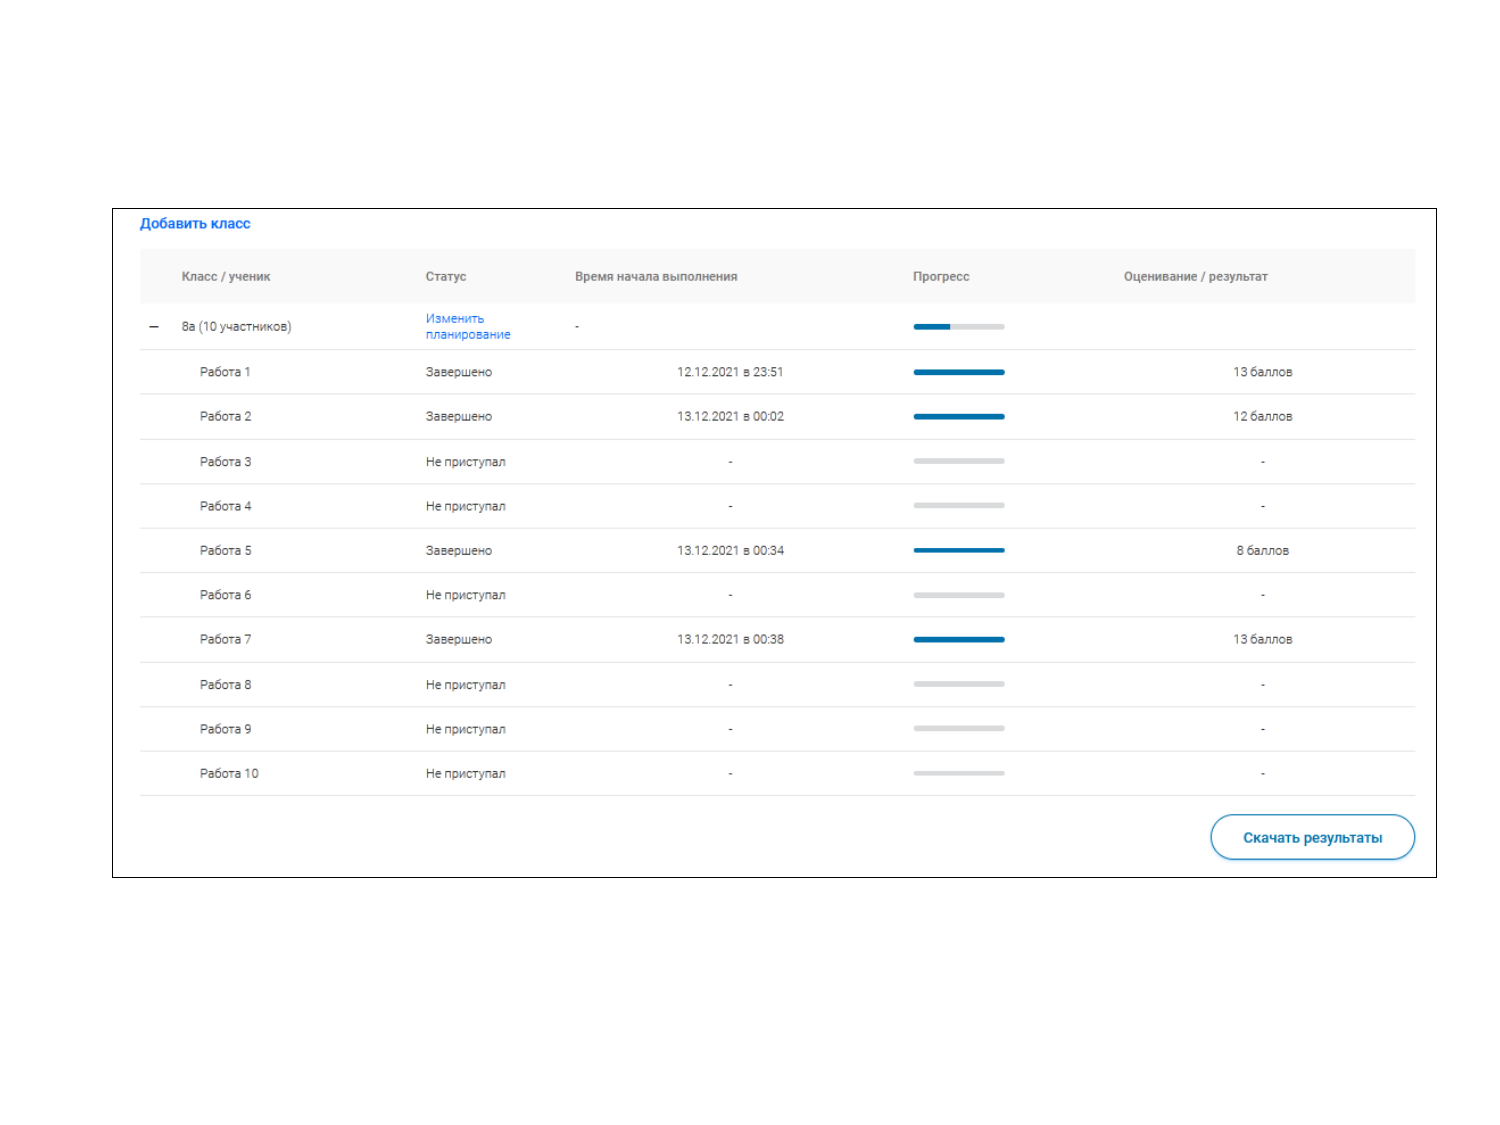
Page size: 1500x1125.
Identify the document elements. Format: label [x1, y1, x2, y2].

picture [111, 207, 1437, 878]
